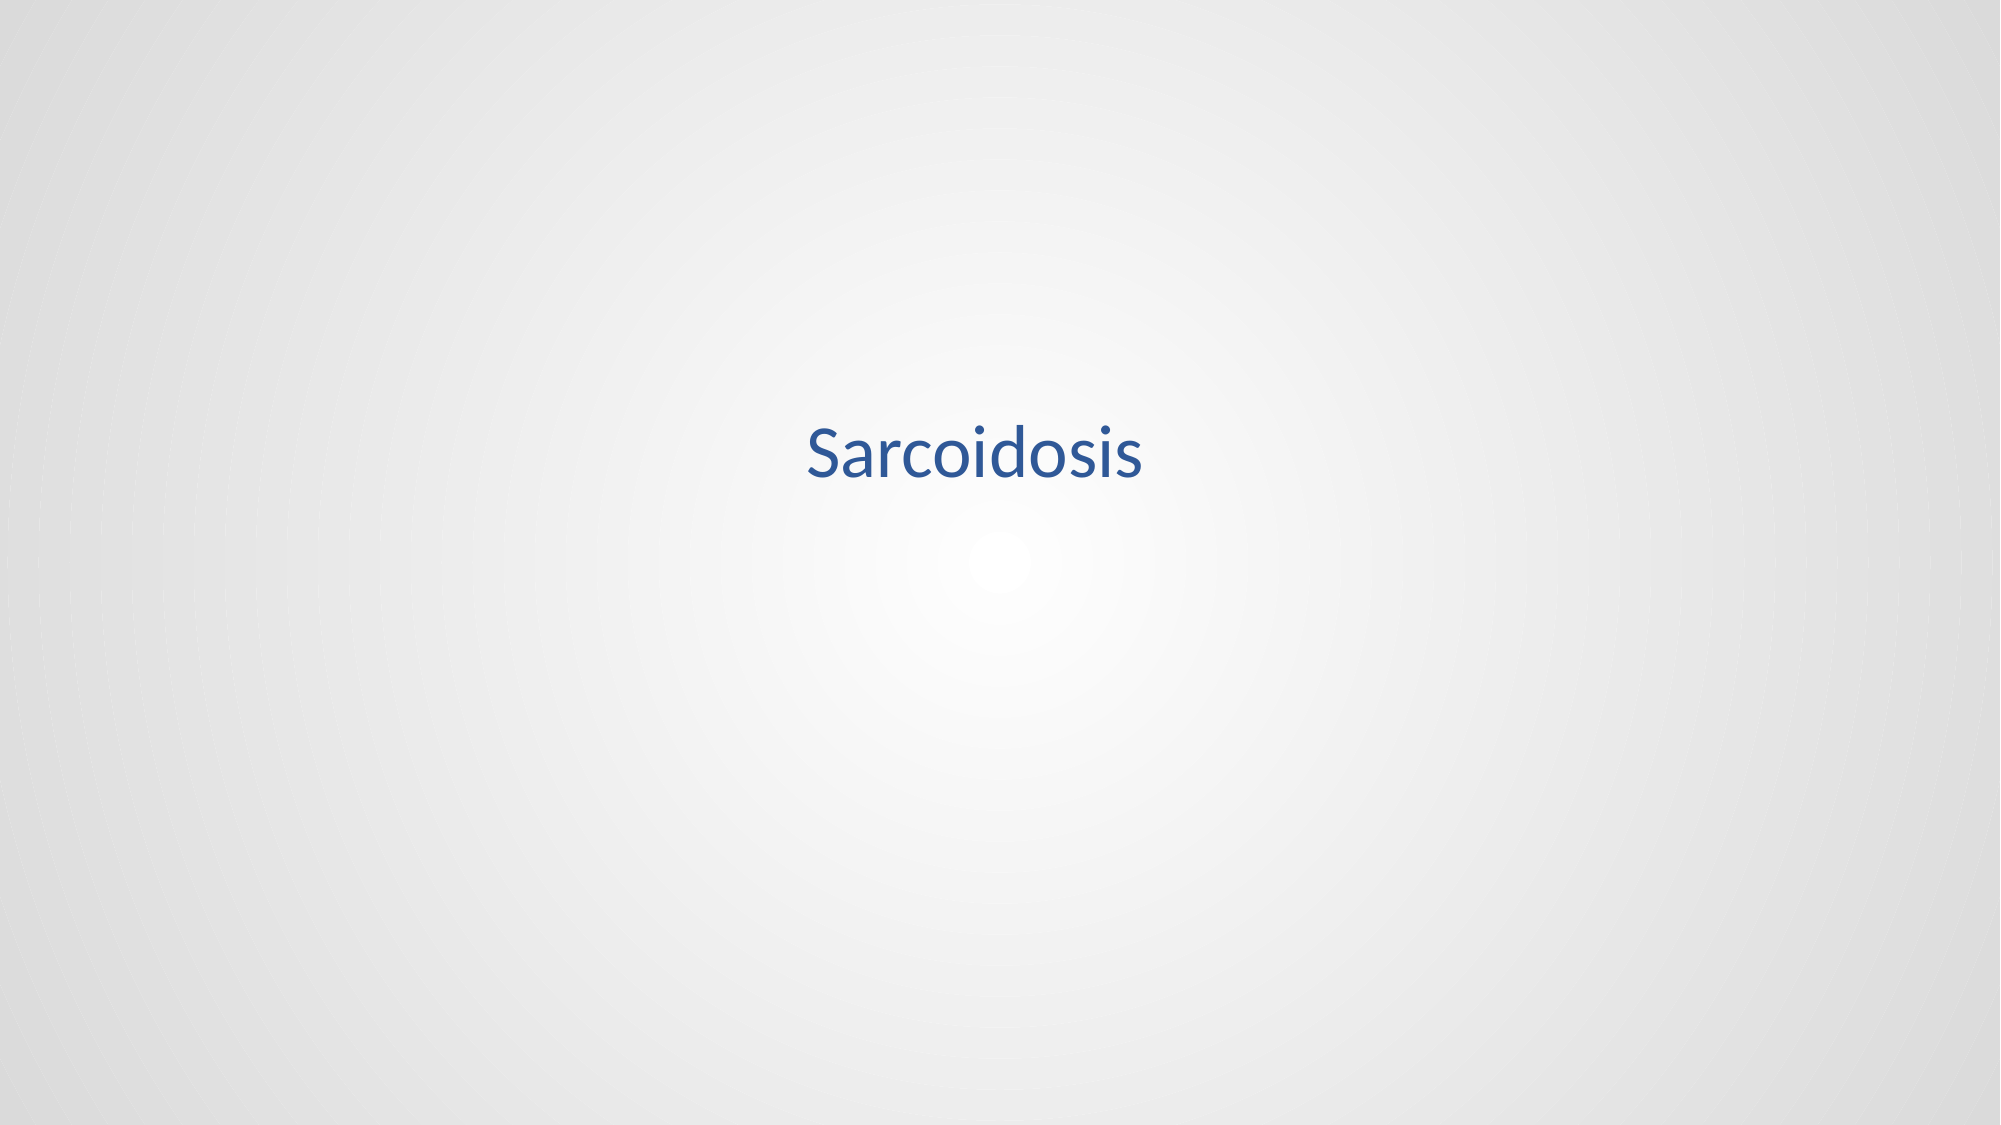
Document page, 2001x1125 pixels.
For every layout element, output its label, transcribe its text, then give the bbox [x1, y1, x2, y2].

title Sarcoidosis [300, 350, 1650, 500]
